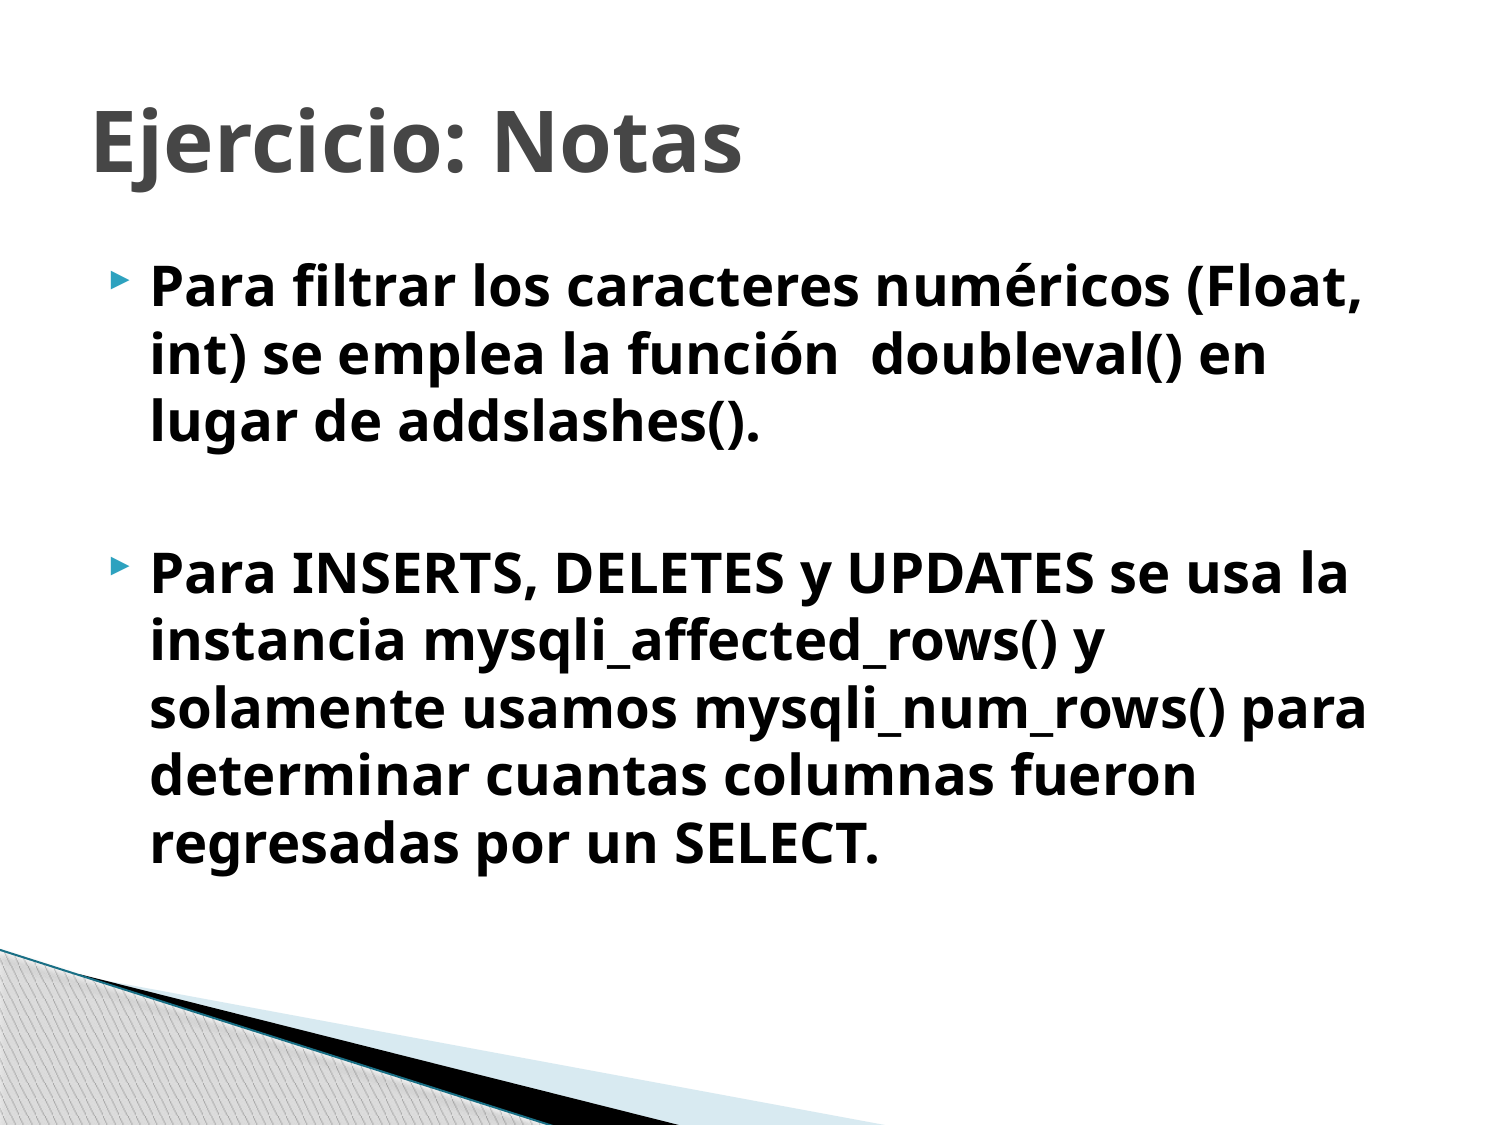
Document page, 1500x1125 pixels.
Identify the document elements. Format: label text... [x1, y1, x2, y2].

title Ejercicio: Notas [75, 45, 1425, 233]
list Para filtrar los caracteres numéricos (Float, int) se emplea la función doubleval() en lugar de addslashes(). Para INSERTS, DELETES y UPDATES se usa la instancia mysqli_affected_rows() y solamente usamos mysqli_num_rows() para determinar cuantas columnas fueron regresadas por un SELECT. [75, 243, 1425, 986]
